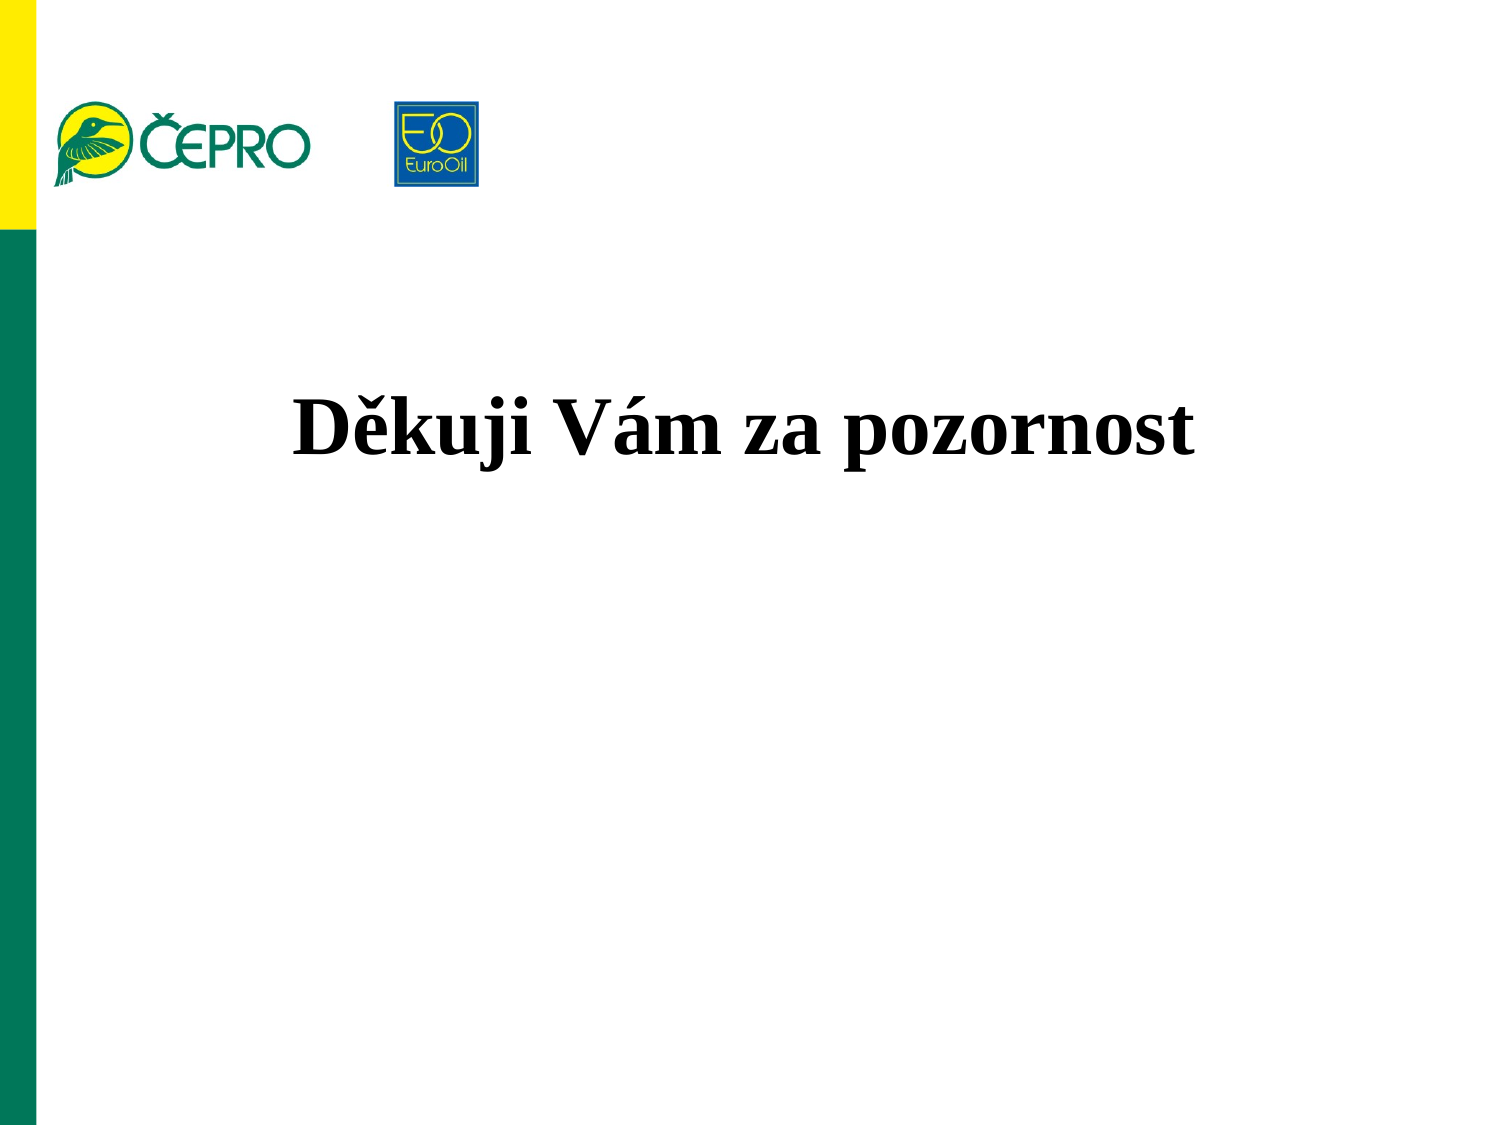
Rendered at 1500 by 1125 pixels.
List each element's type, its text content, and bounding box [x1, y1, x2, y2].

title Děkuji Vám za pozornost [88, 278, 1400, 563]
picture [53, 101, 479, 187]
